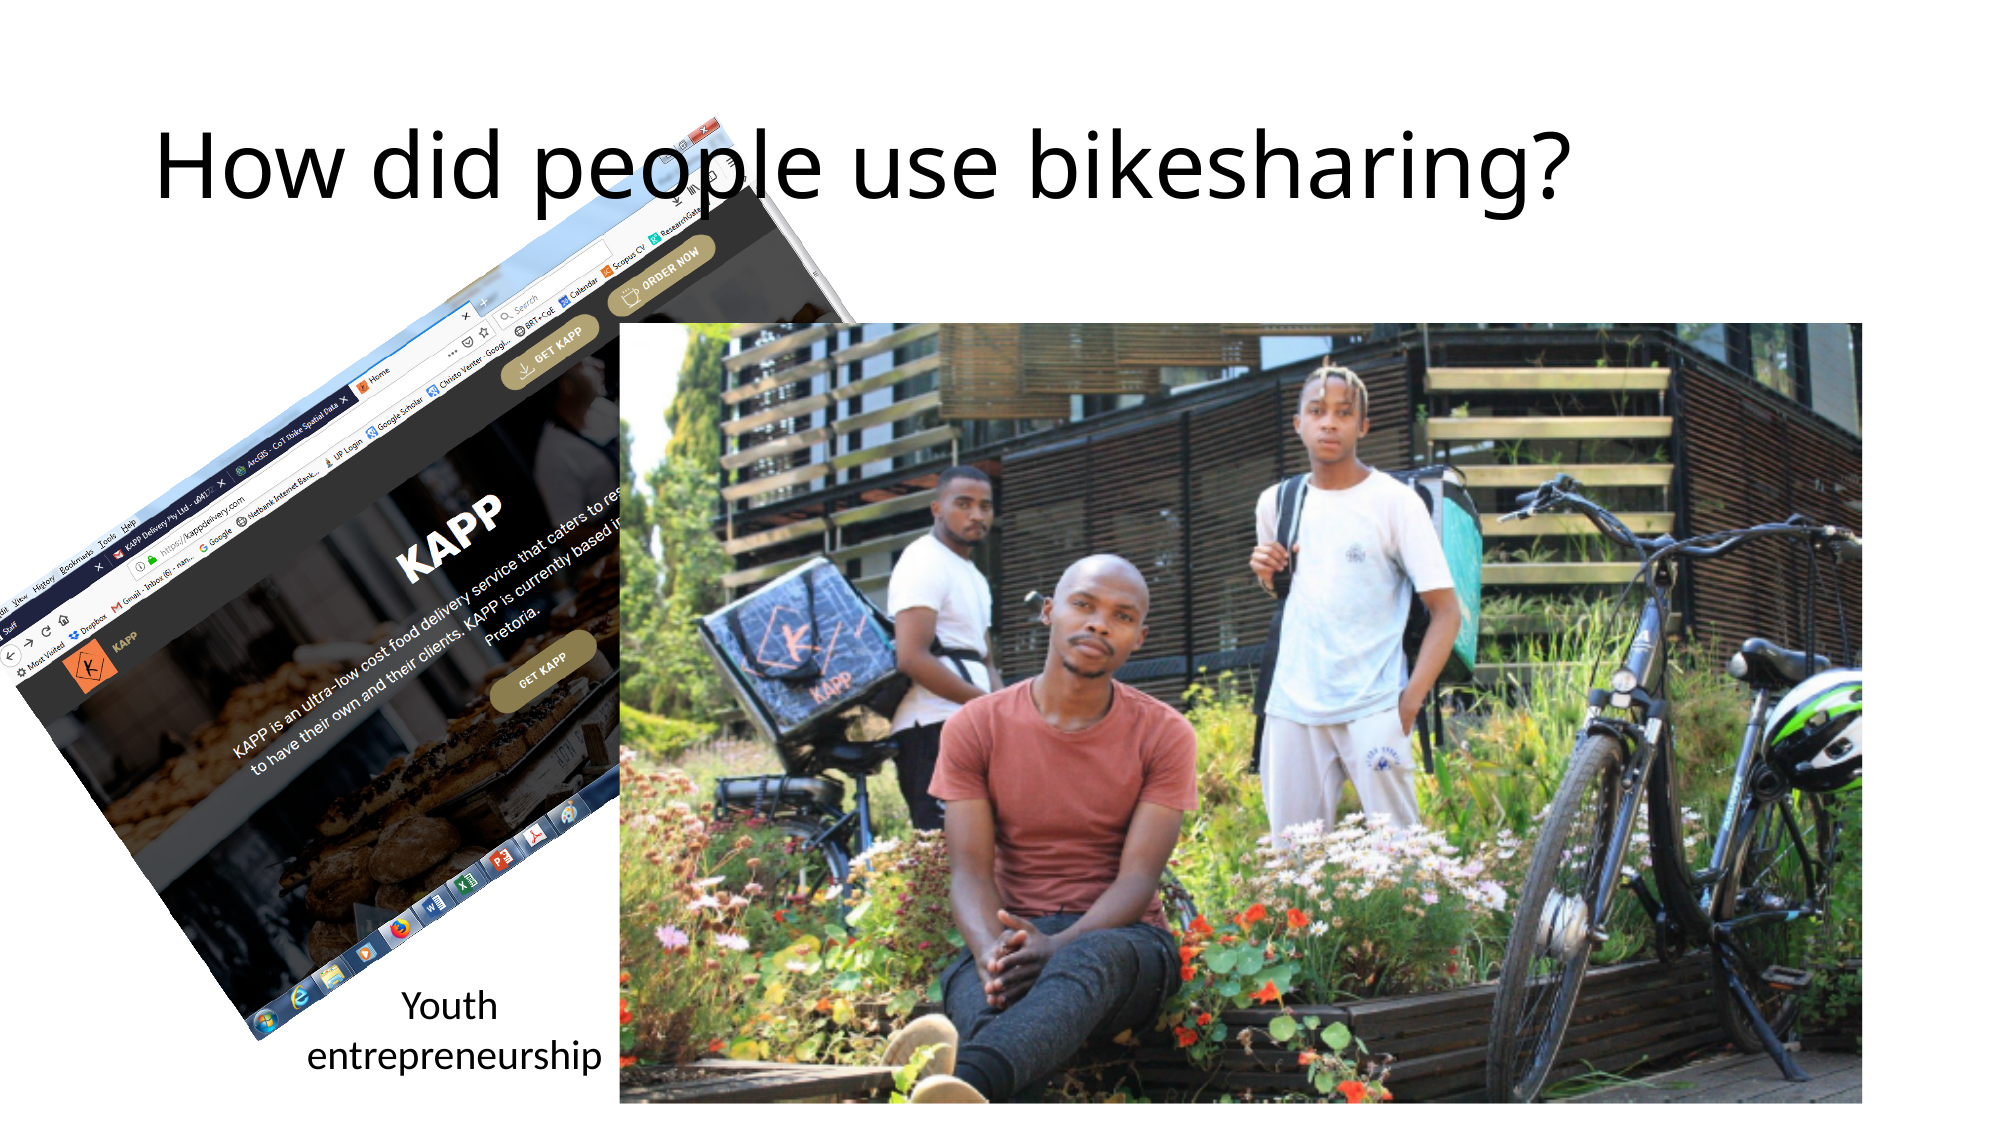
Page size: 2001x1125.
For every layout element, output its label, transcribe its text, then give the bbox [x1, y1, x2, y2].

title How did people use bikesharing? [137, 59, 1863, 278]
text_box Youth entrepreneurship [291, 970, 618, 1086]
picture [0, 278, 1863, 1104]
